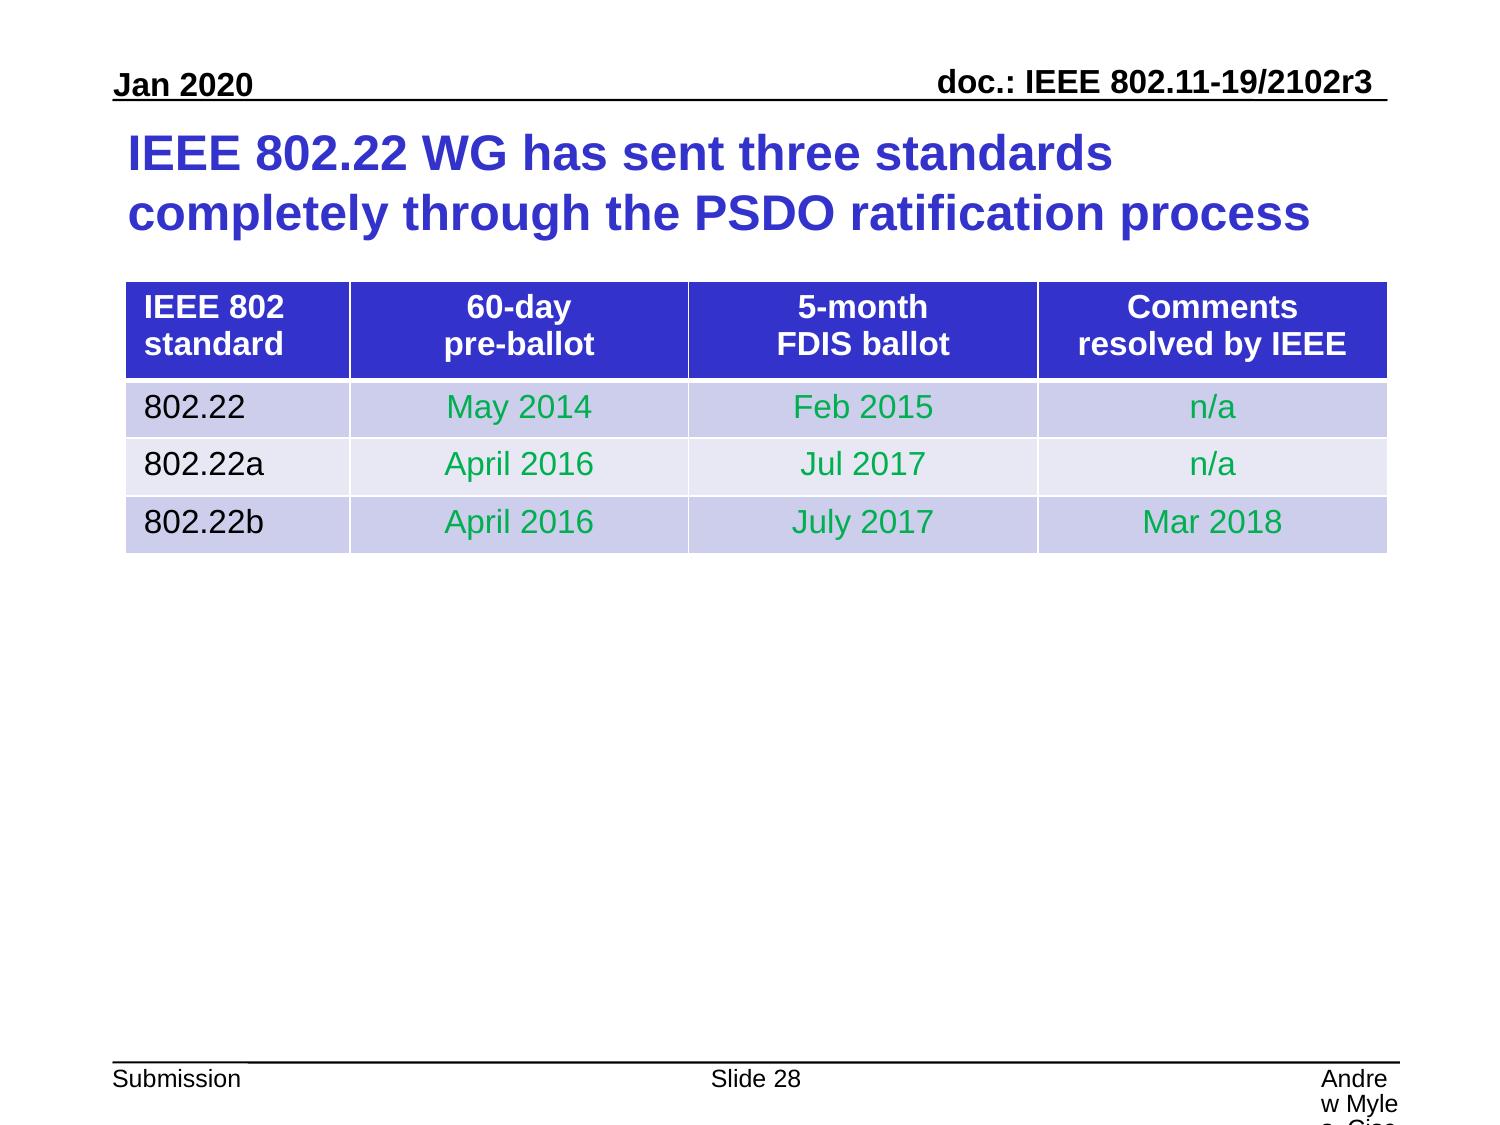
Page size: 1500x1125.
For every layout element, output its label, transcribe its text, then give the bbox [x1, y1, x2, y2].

table_cell n/a [1039, 383, 1387, 437]
table_header 60-day pre-ballot [351, 282, 688, 378]
slide_number Slide 28 [709, 1061, 803, 1093]
table_header IEEE 802 standard [126, 282, 349, 378]
table_cell April 2016 [351, 439, 688, 495]
table_cell Feb 2015 [689, 383, 1037, 437]
table_cell April 2016 [351, 497, 688, 553]
table_header Comments resolved by IEEE [1039, 282, 1387, 378]
table_cell n/a [1039, 439, 1387, 495]
table_cell 802.22 [126, 383, 349, 437]
table_cell May 2014 [351, 383, 688, 437]
table_cell 802.22a [126, 439, 349, 495]
footer Andrew Myles, Cisco [1320, 1061, 1402, 1093]
table_cell July 2017 [689, 497, 1037, 553]
table_cell 802.22b [126, 497, 349, 553]
table_cell Mar 2018 [1039, 497, 1387, 553]
table_header 5-month FDIS ballot [689, 282, 1037, 378]
title IEEE 802.22 WG has sent three standards completely through the PSDO ratification process [112, 112, 1388, 288]
table_cell Jul 2017 [689, 439, 1037, 495]
